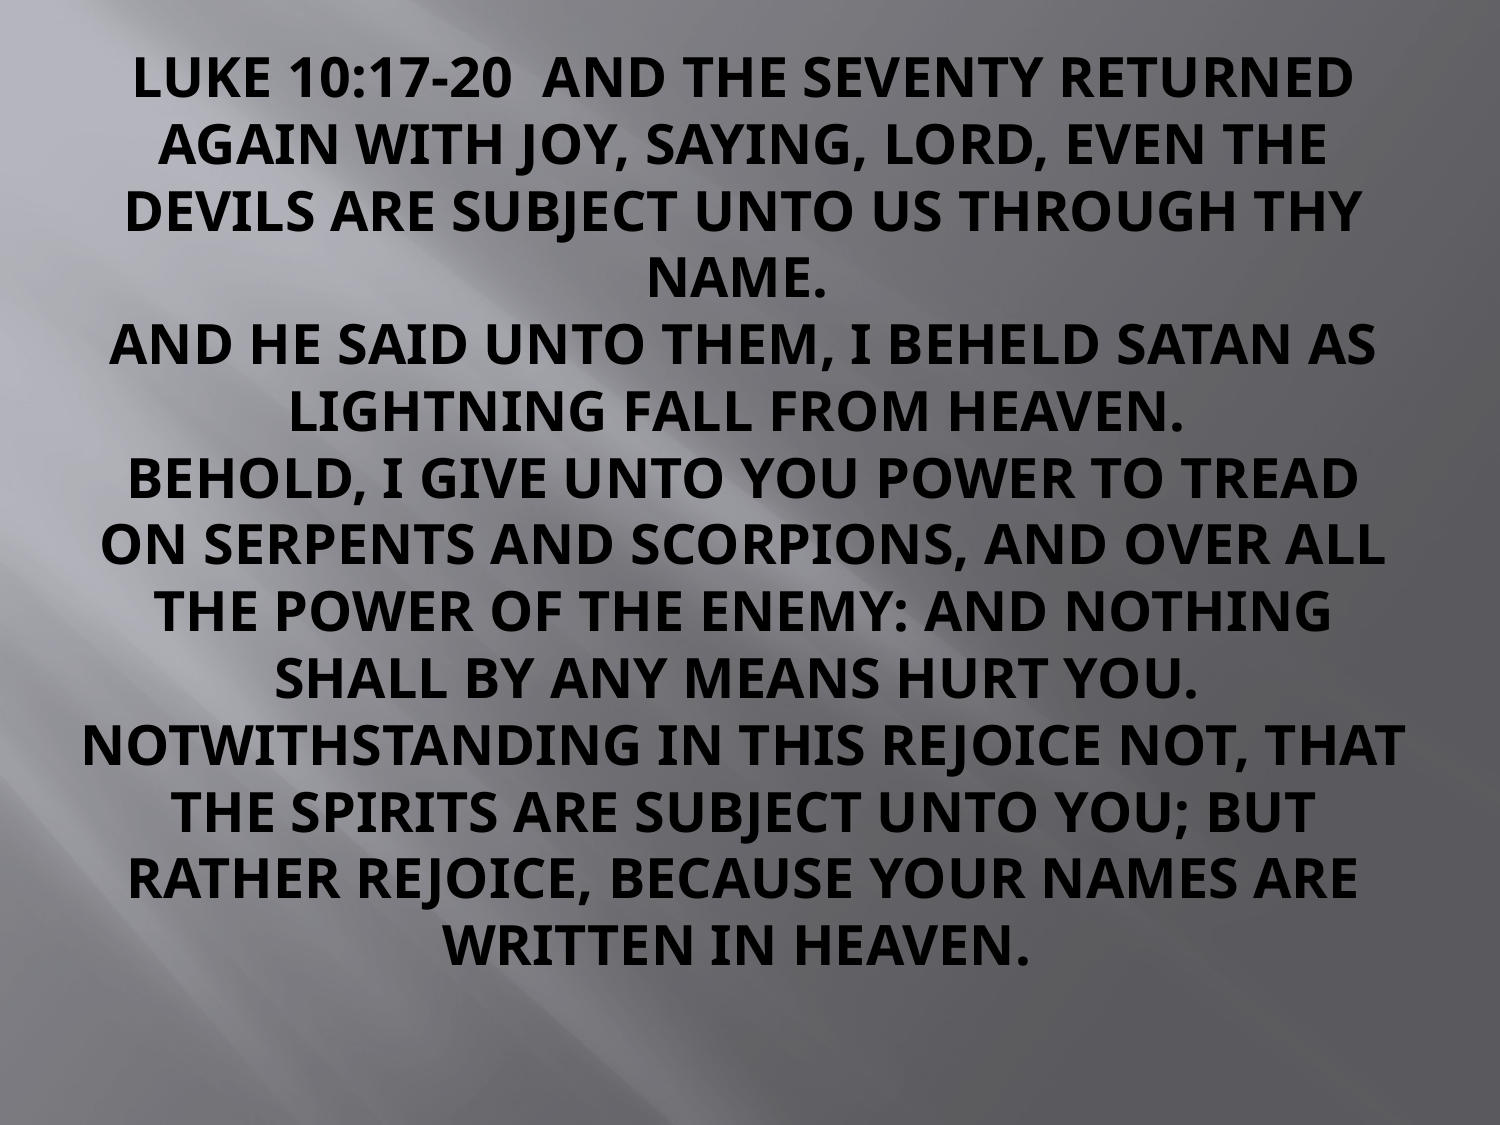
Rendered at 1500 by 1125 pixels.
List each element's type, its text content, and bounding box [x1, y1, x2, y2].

title Luke 10:17-20 And the seventy returned again with joy, saying, Lord, even the devils are subject unto us through thy name. And he said unto them, I beheld Satan as lightning fall from heaven. Behold, I give unto you power to tread on serpents and scorpions, and over all the power of the enemy: and nothing shall by any means hurt you. Notwithstanding in this rejoice not, that the spirits are subject unto you; but rather rejoice, because your names are written in heaven. [69, 37, 1420, 1100]
